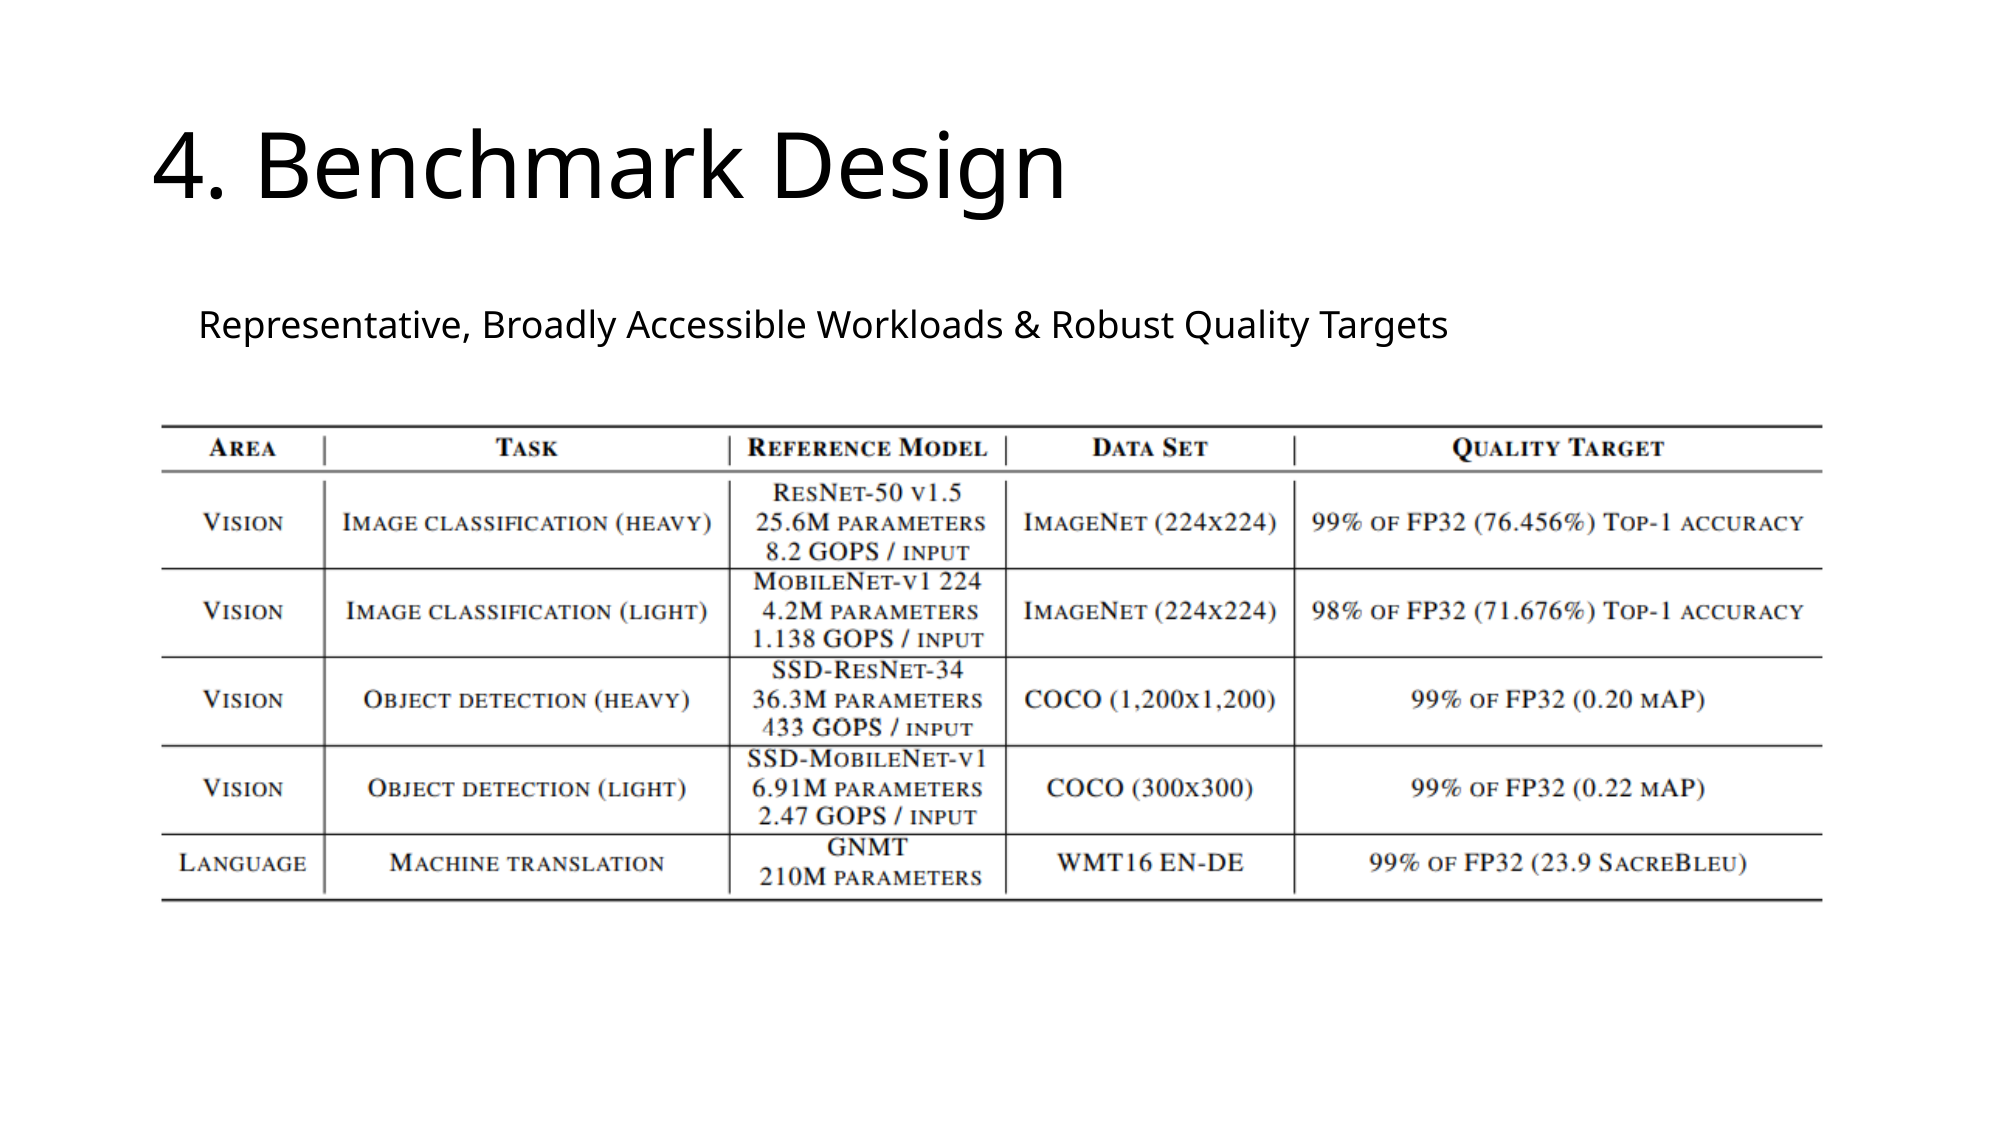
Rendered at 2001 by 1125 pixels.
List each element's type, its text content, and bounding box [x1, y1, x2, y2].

text_box Representative, Broadly Accessible Workloads & Robust Quality Targets [183, 293, 1682, 354]
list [137, 394, 1863, 935]
title 4. Benchmark Design [137, 59, 1863, 278]
